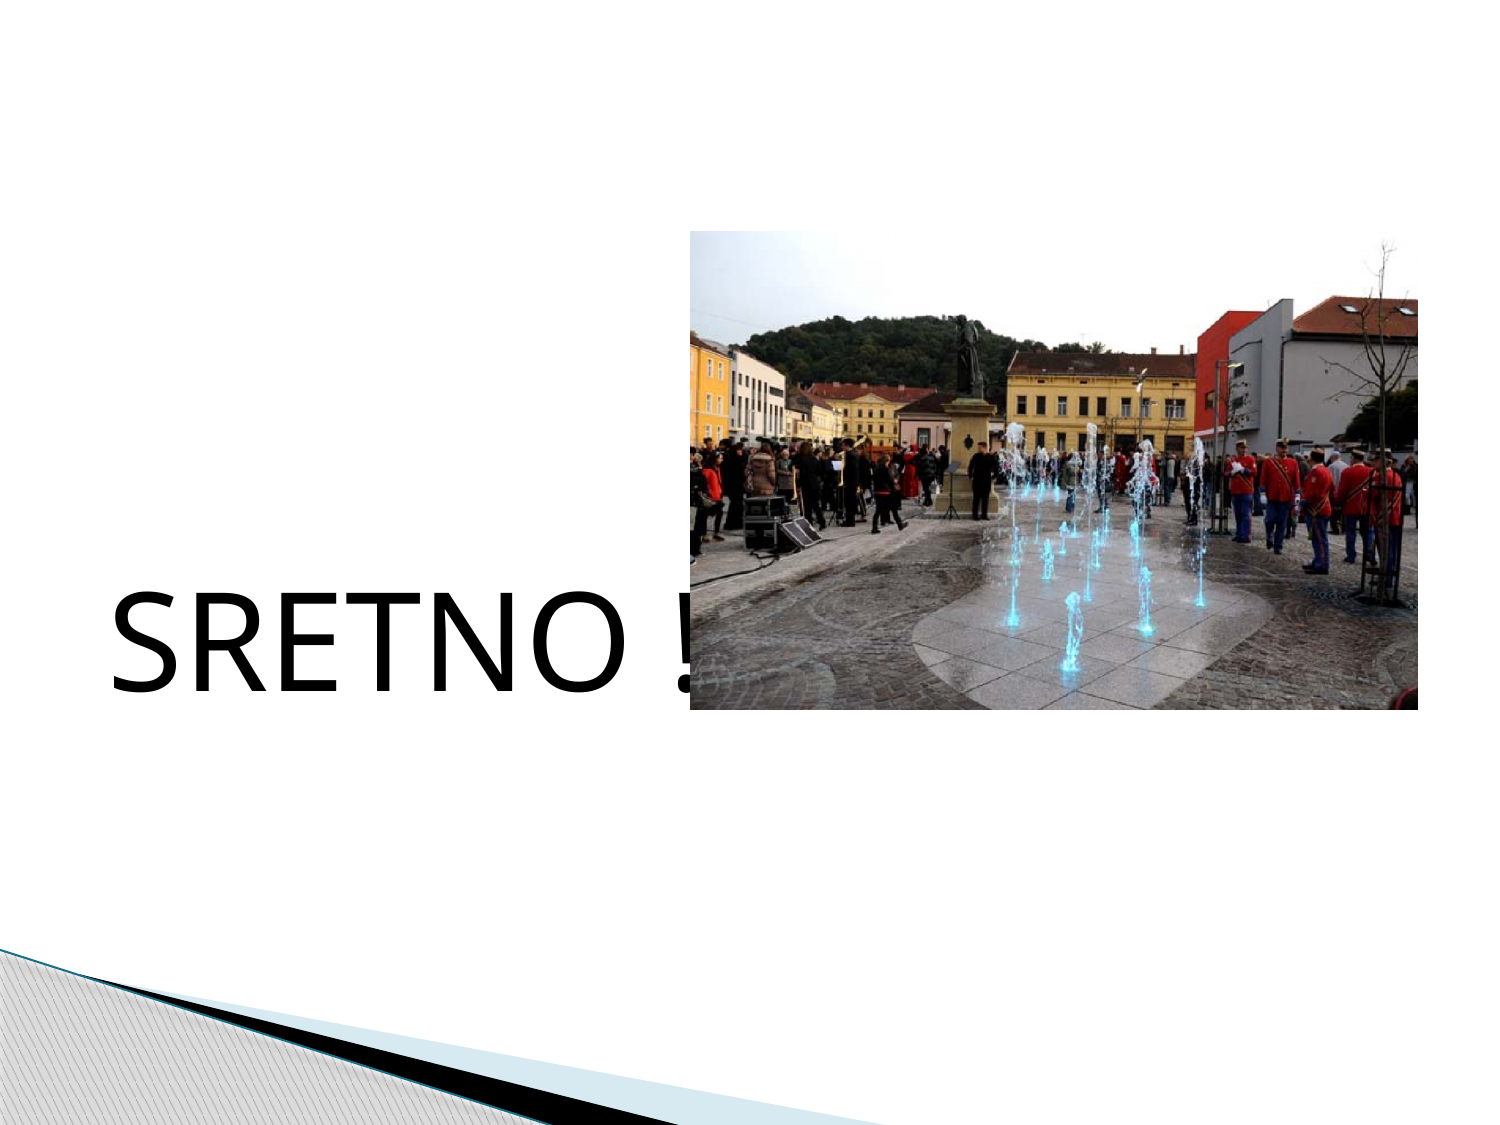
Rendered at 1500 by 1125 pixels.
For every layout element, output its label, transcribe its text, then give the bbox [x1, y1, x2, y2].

picture [690, 231, 1418, 710]
list SRETNO ! [75, 243, 1425, 986]
